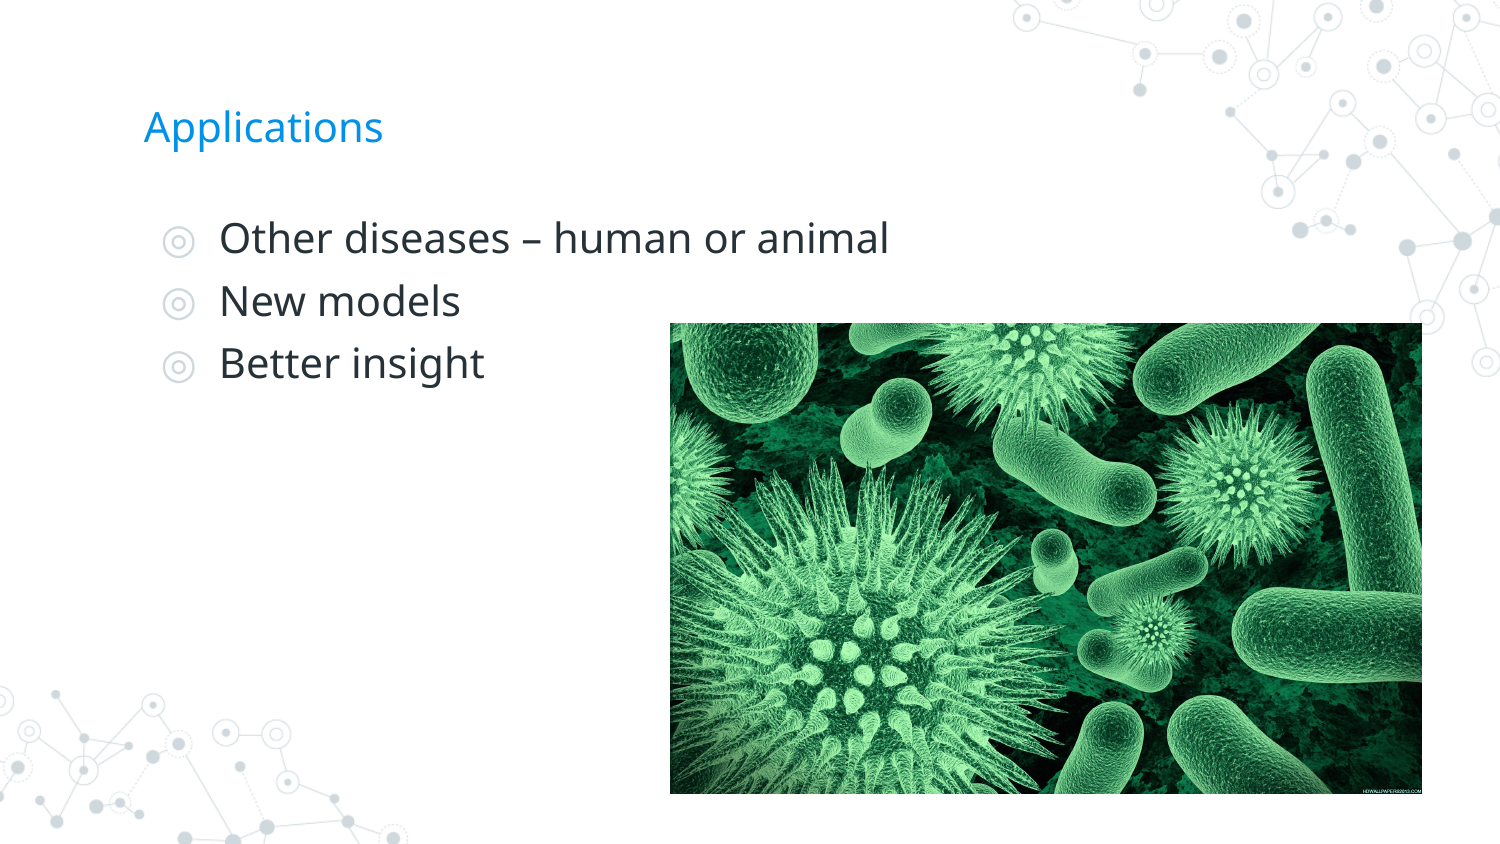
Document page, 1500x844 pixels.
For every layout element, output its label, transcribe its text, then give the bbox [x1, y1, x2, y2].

title Applications [128, 50, 1372, 166]
list Other diseases – human or animal New models Better insight [128, 196, 1371, 808]
picture [0, 0, 1500, 844]
